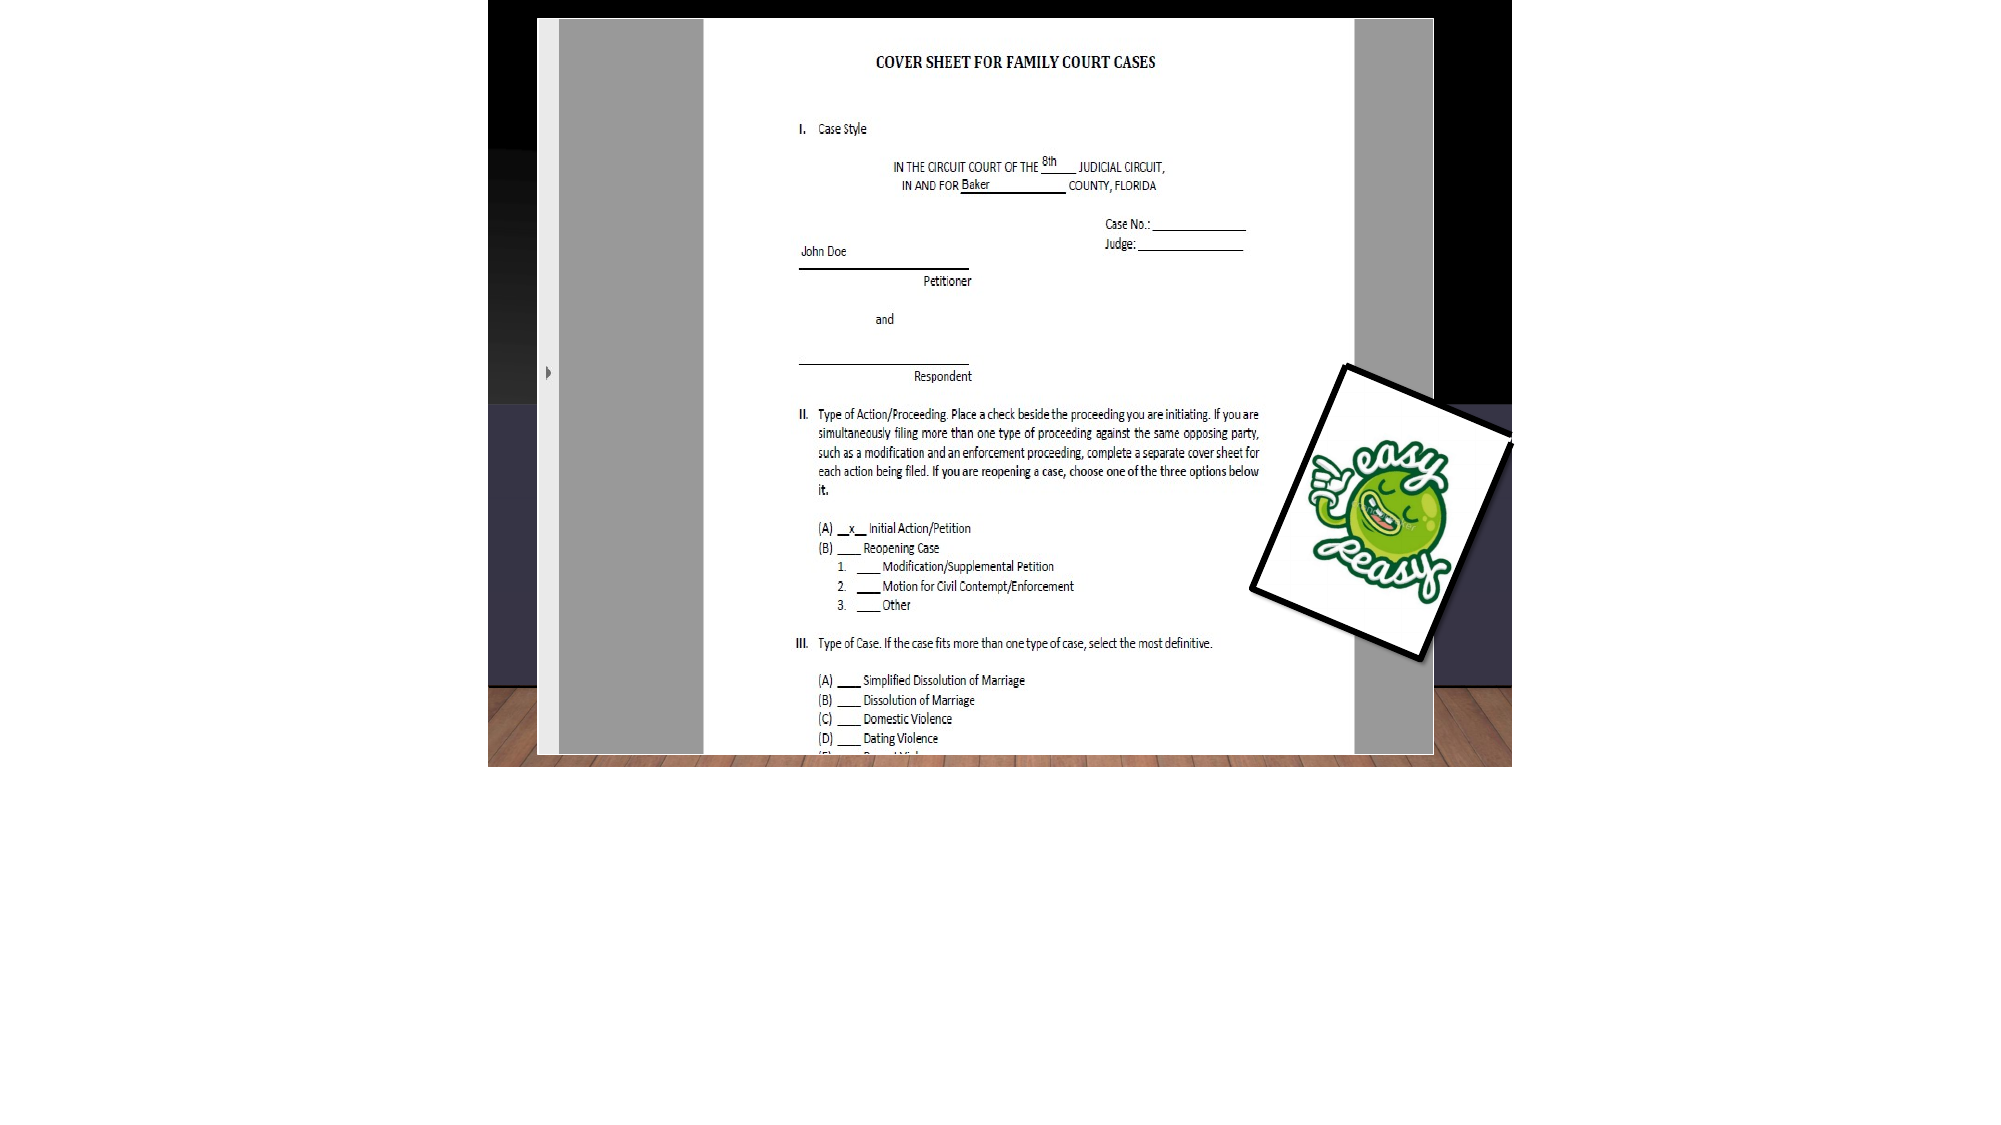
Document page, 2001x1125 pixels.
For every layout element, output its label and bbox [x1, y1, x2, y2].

text_box [488, 0, 1514, 768]
